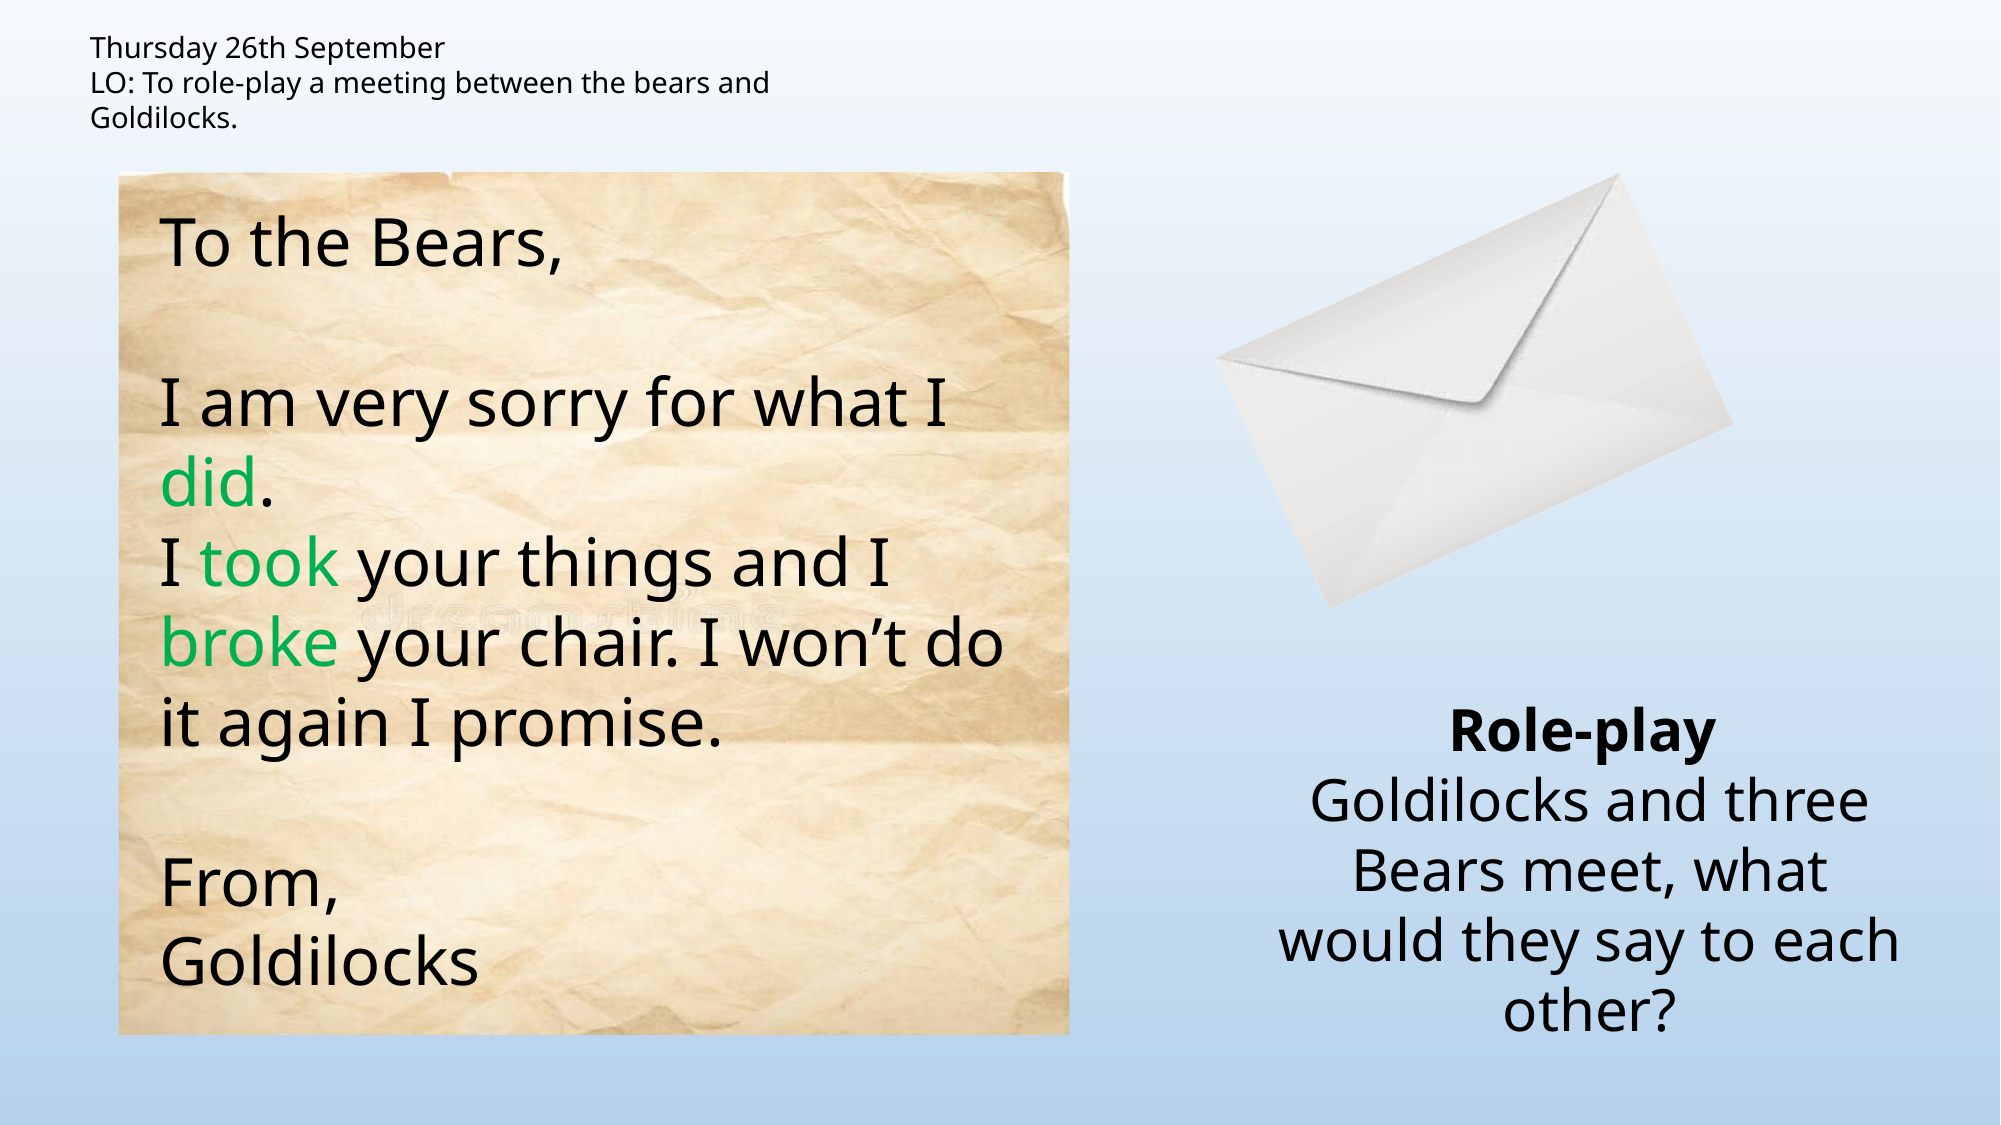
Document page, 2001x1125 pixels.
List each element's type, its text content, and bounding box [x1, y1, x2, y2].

picture [118, 172, 1070, 1035]
text_box Role-play Goldilocks and three Bears meet, what would they say to each other? [1262, 685, 1918, 1051]
text_box Thursday 26th September LO: To role-play a meeting between the bears and Goldilocks. [75, 21, 908, 142]
picture [1216, 174, 1733, 608]
